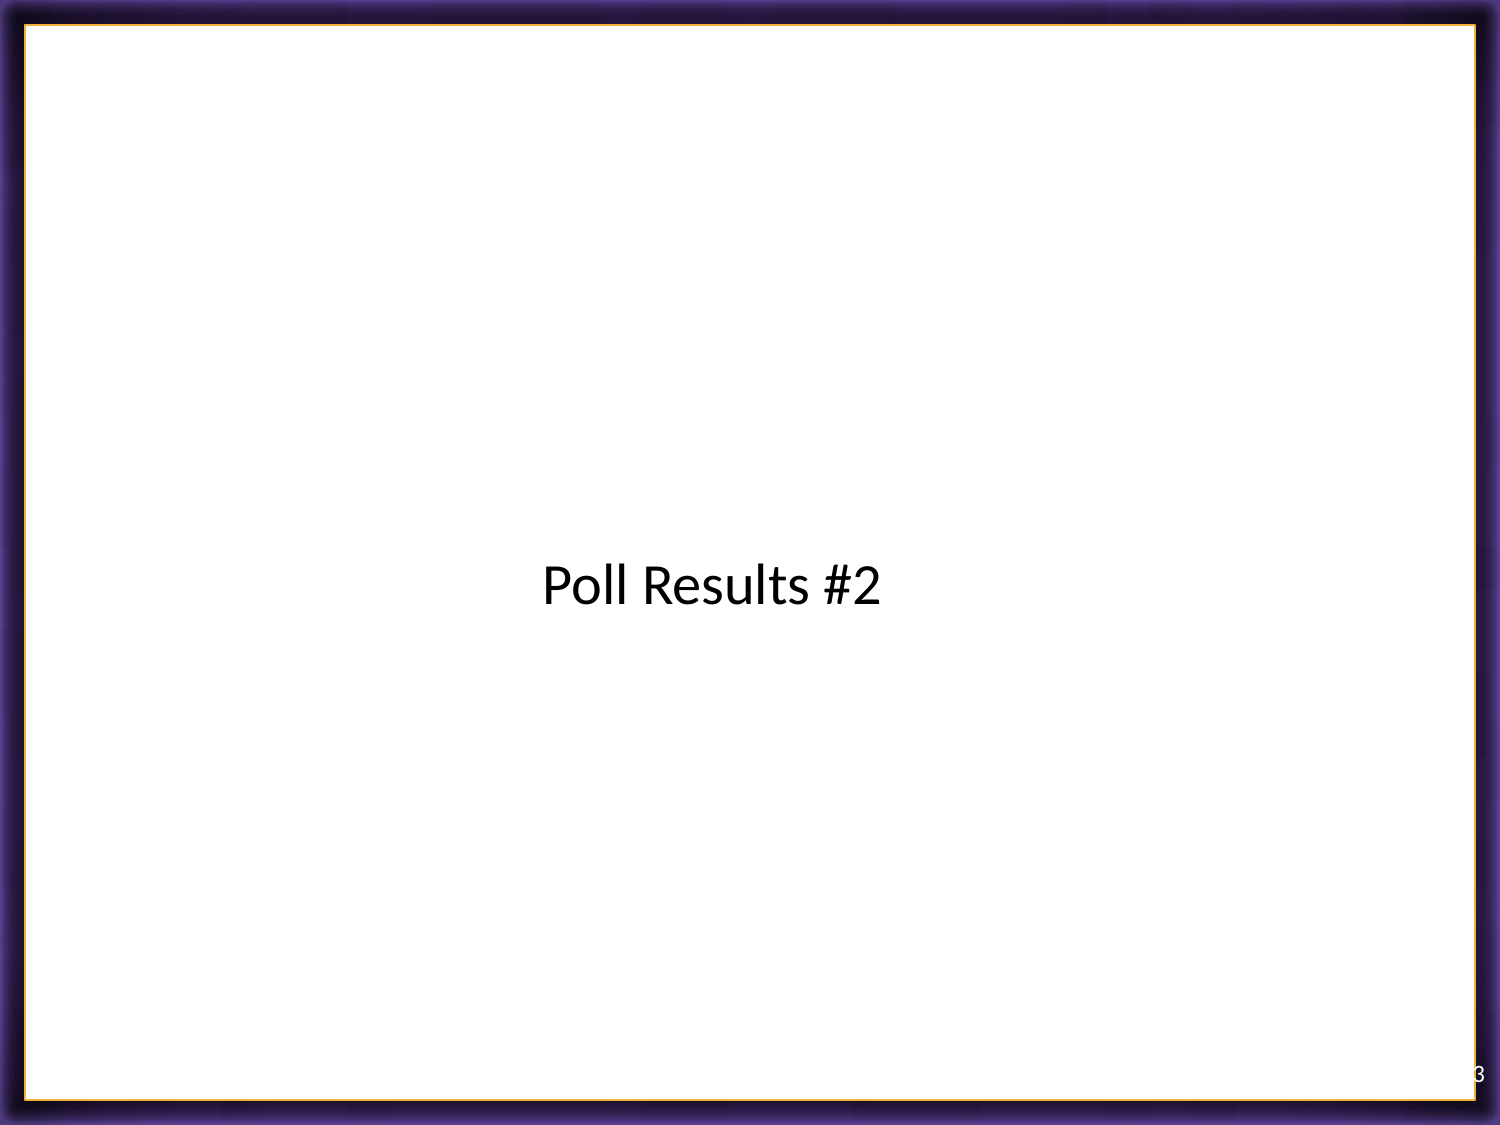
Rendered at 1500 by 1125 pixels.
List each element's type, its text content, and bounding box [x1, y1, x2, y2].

slide_number 23 [1149, 1042, 1500, 1103]
picture [0, 0, 1500, 1125]
title Poll Results #2 [37, 487, 1388, 675]
